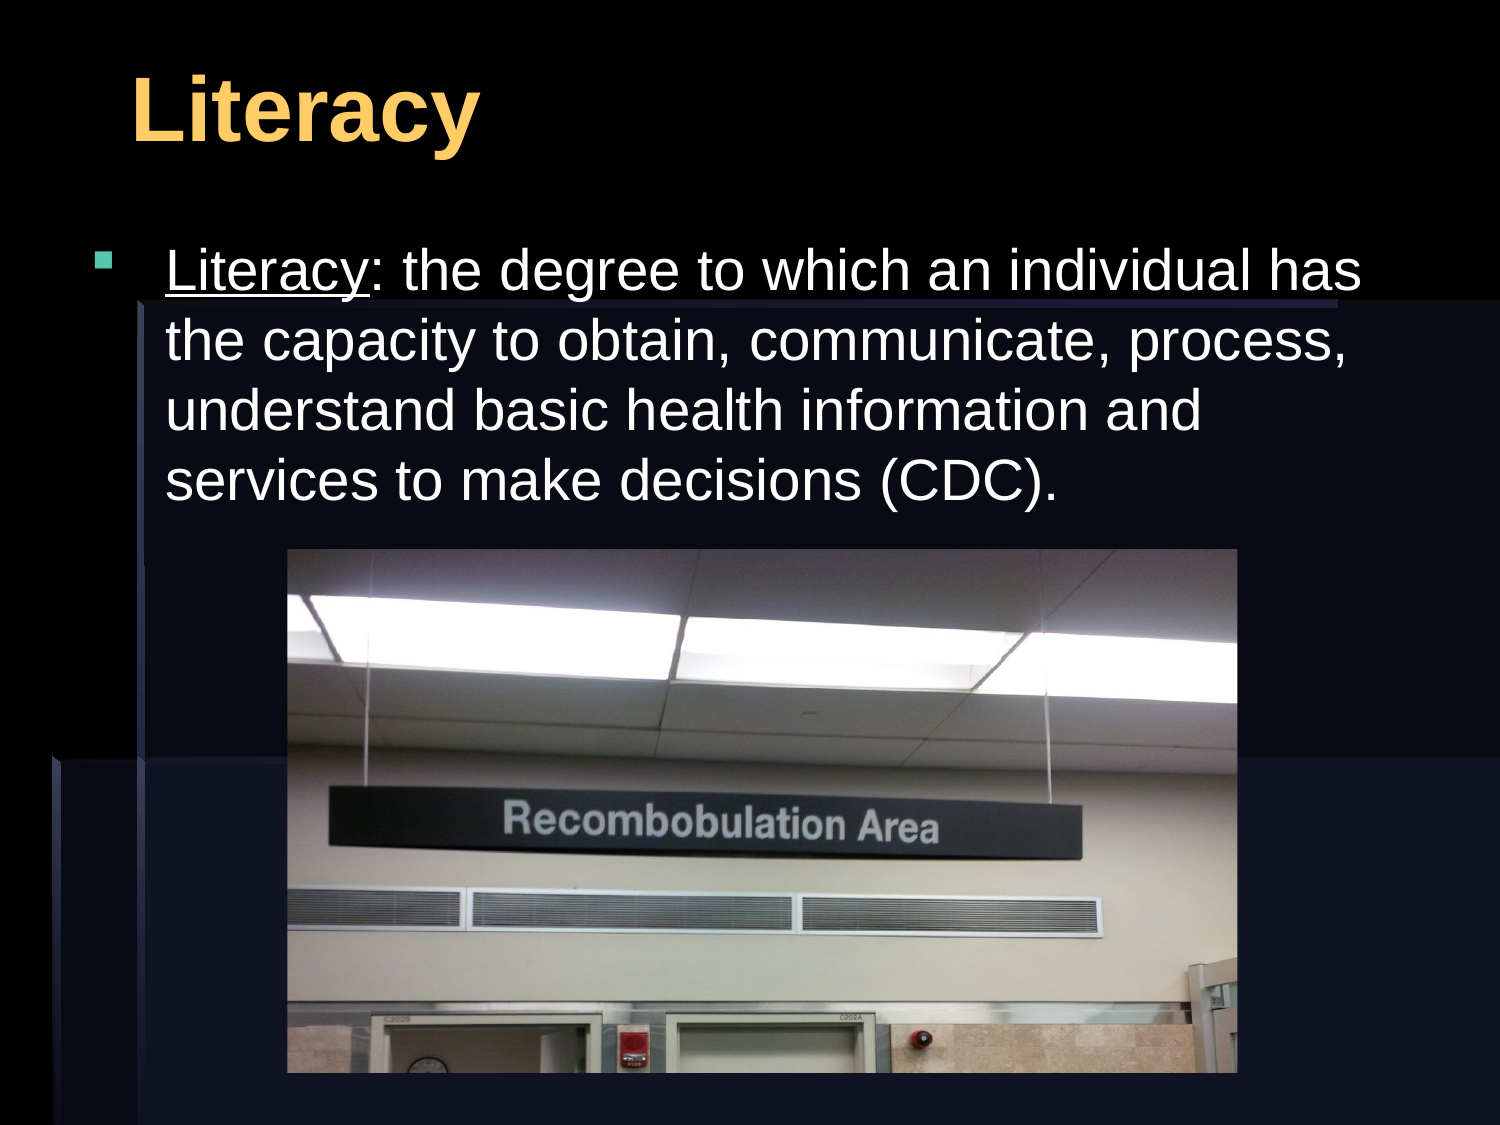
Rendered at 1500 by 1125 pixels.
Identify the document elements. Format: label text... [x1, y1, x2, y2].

title Literacy [115, 50, 1491, 160]
list Literacy: the degree to which an individual has the capacity to obtain, communicate, process, understand basic health information and services to make decisions (CDC). [75, 224, 1450, 806]
picture [287, 549, 1238, 1074]
